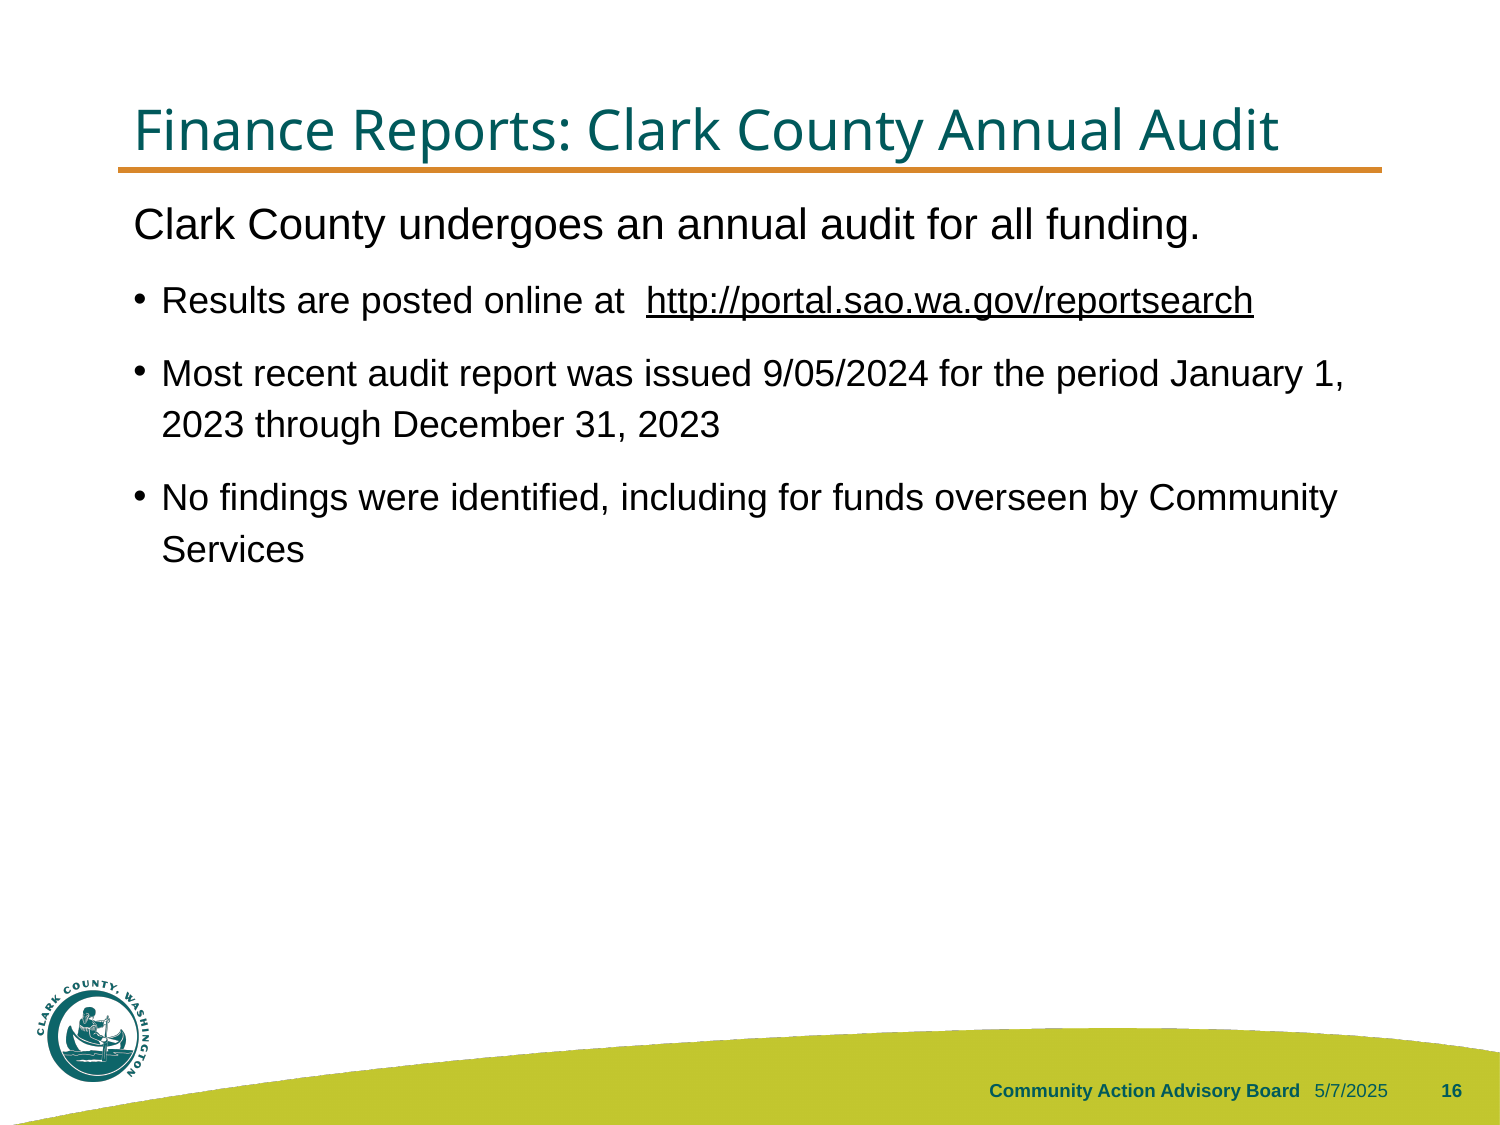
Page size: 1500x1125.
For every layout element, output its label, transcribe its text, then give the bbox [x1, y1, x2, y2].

title Finance Reports: Clark County Annual Audit [118, 59, 1382, 171]
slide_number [1316, 1059, 1404, 1120]
footer Community Action Advisory Board [374, 1059, 1316, 1120]
slide_number 16 [1407, 1059, 1478, 1120]
picture [0, 980, 1500, 1125]
list Clark County undergoes an annual audit for all funding. Results are posted online at http://portal.sao.wa.gov/reportsearch Most recent audit report was issued 9/05/2024 for the period January 1, 2023 through December 31, 2023 No findings were identified, including for funds overseen by Community Services [118, 180, 1382, 954]
